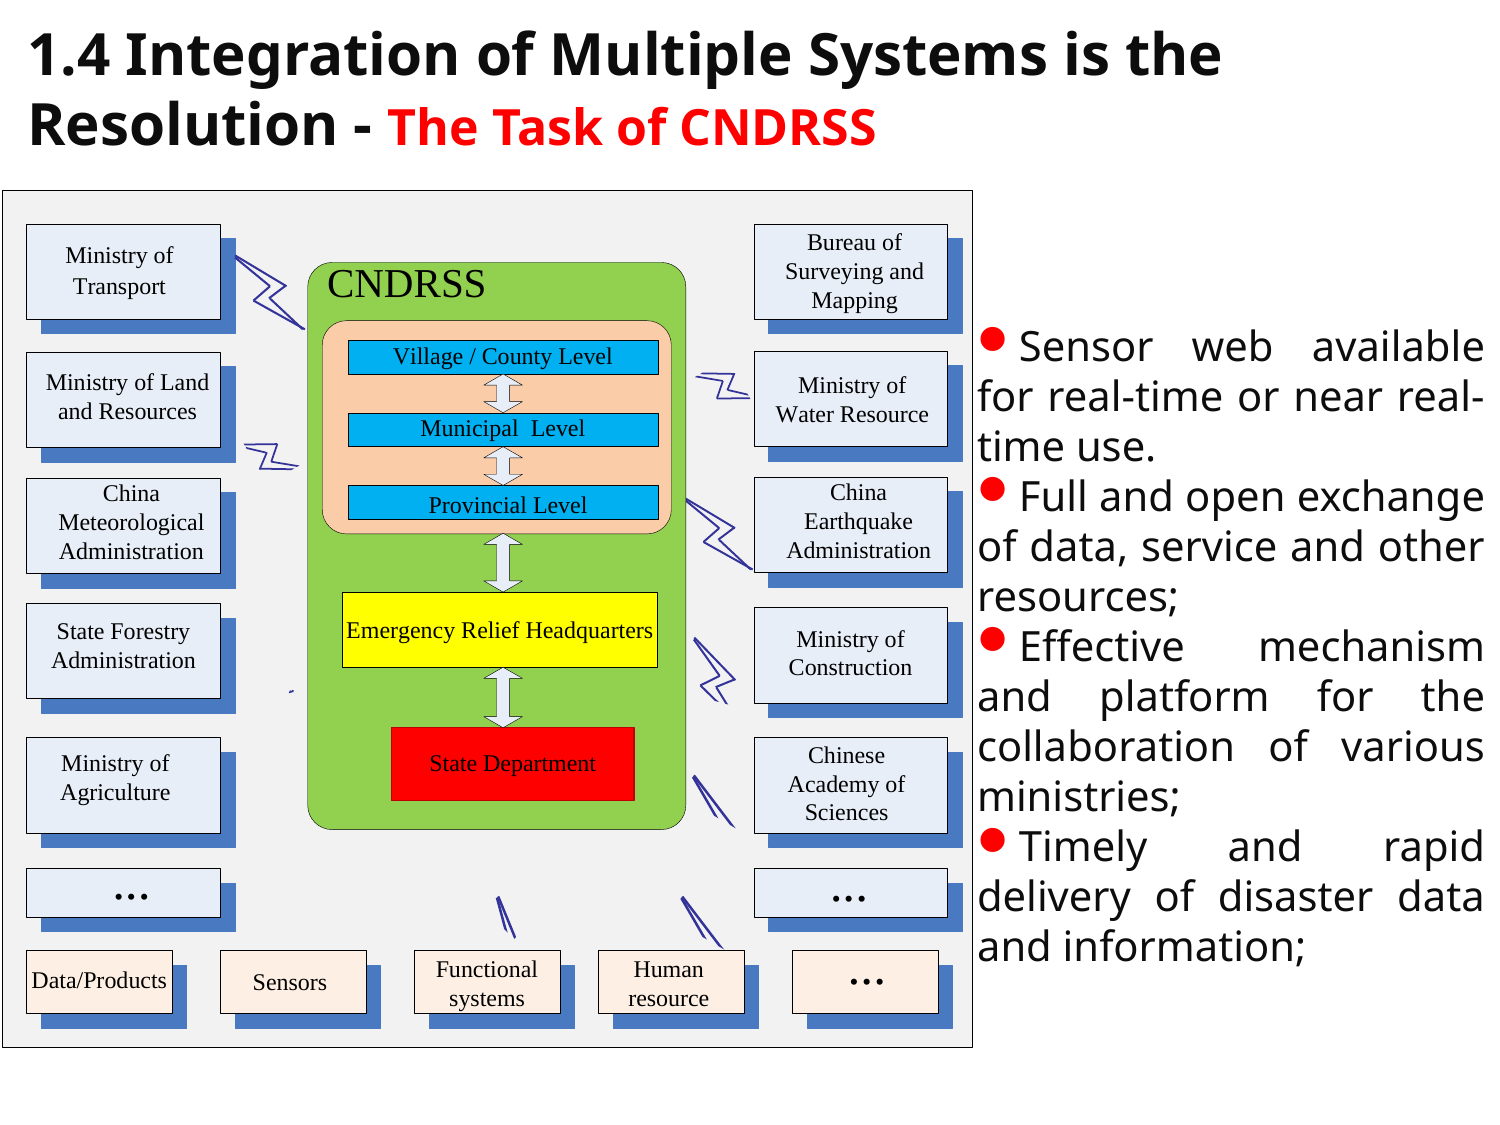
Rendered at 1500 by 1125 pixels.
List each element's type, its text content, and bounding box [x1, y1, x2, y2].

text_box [0, 187, 975, 1051]
text_box 1.4 Integration of Multiple Systems is the Resolution - The Task of CNDRSS [12, 24, 1500, 150]
text_box Sensor web available for real-time or near real-time use. Full and open exchange of data, service and other resources; Effective mechanism and platform for the collaboration of various ministries; Timely and rapid delivery of disaster data and information; [979, 262, 1500, 978]
